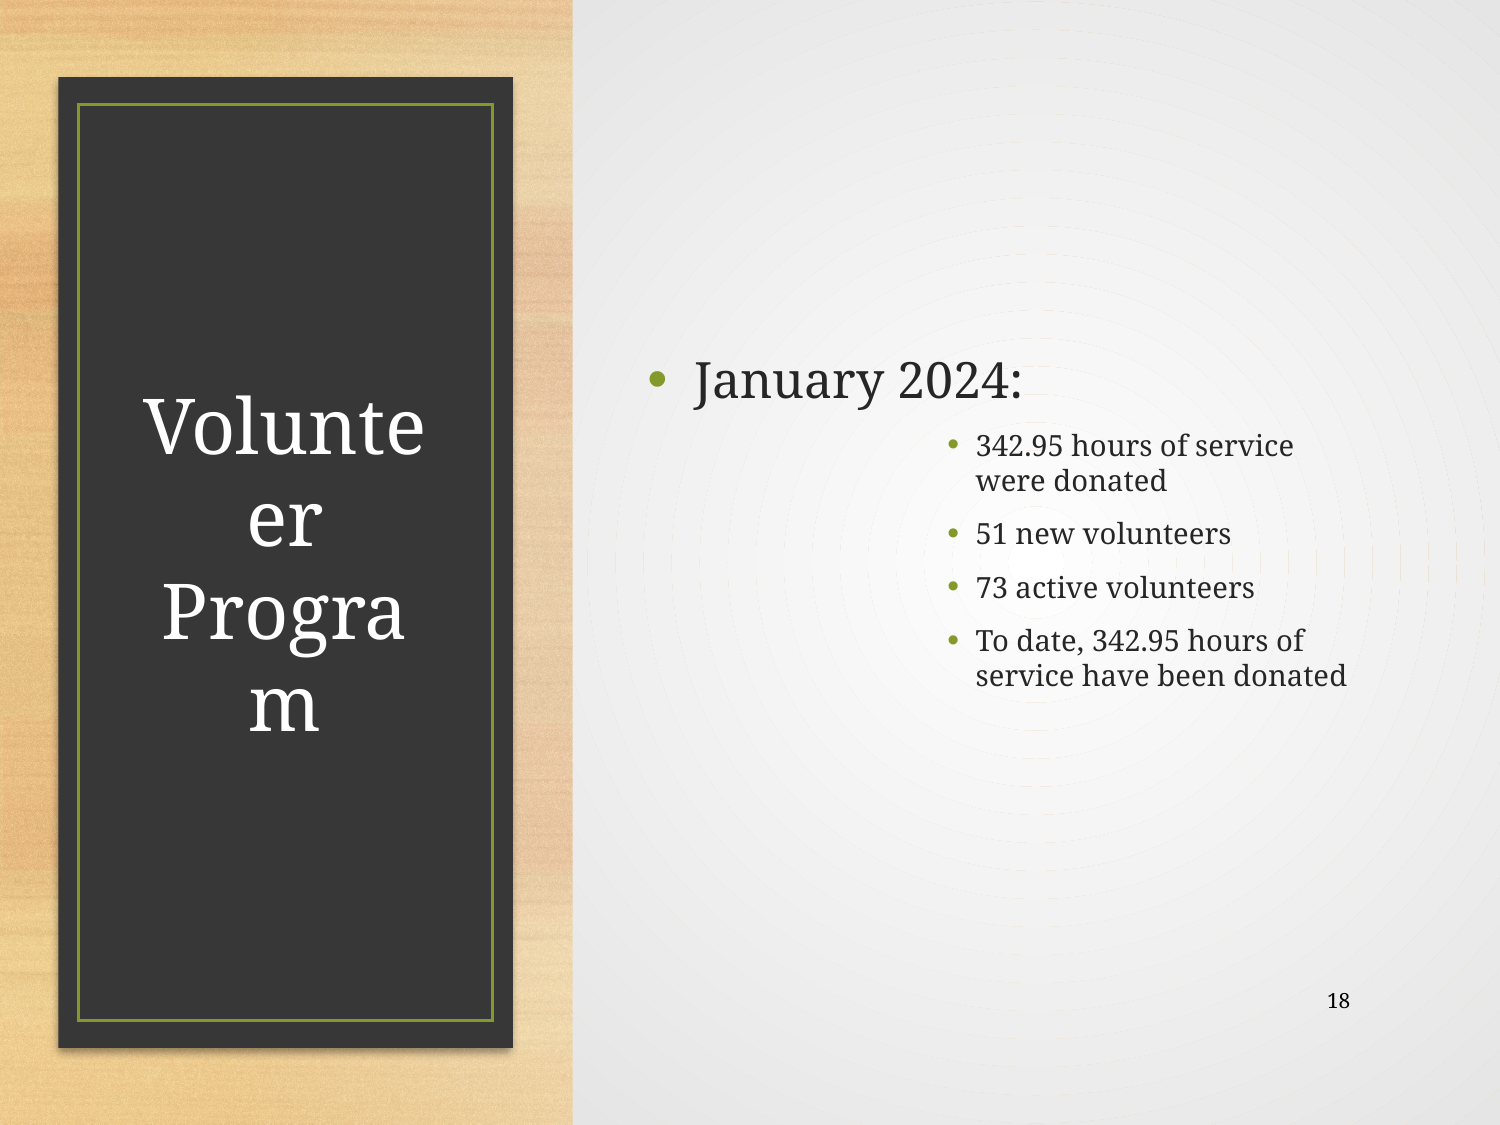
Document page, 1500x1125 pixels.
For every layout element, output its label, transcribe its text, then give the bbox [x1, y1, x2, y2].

slide_number 18 [1298, 979, 1365, 1025]
list January 2024: 342.95 hours of service were donated 51 new volunteers 73 active volunteers To date, 342.95 hours of service have been donated [632, 77, 1365, 964]
text_box [0, 0, 571, 1125]
text_box [571, 0, 1500, 1125]
text_box [57, 76, 514, 1049]
title Volunteer Program [117, 156, 454, 968]
text_box [78, 103, 493, 1021]
